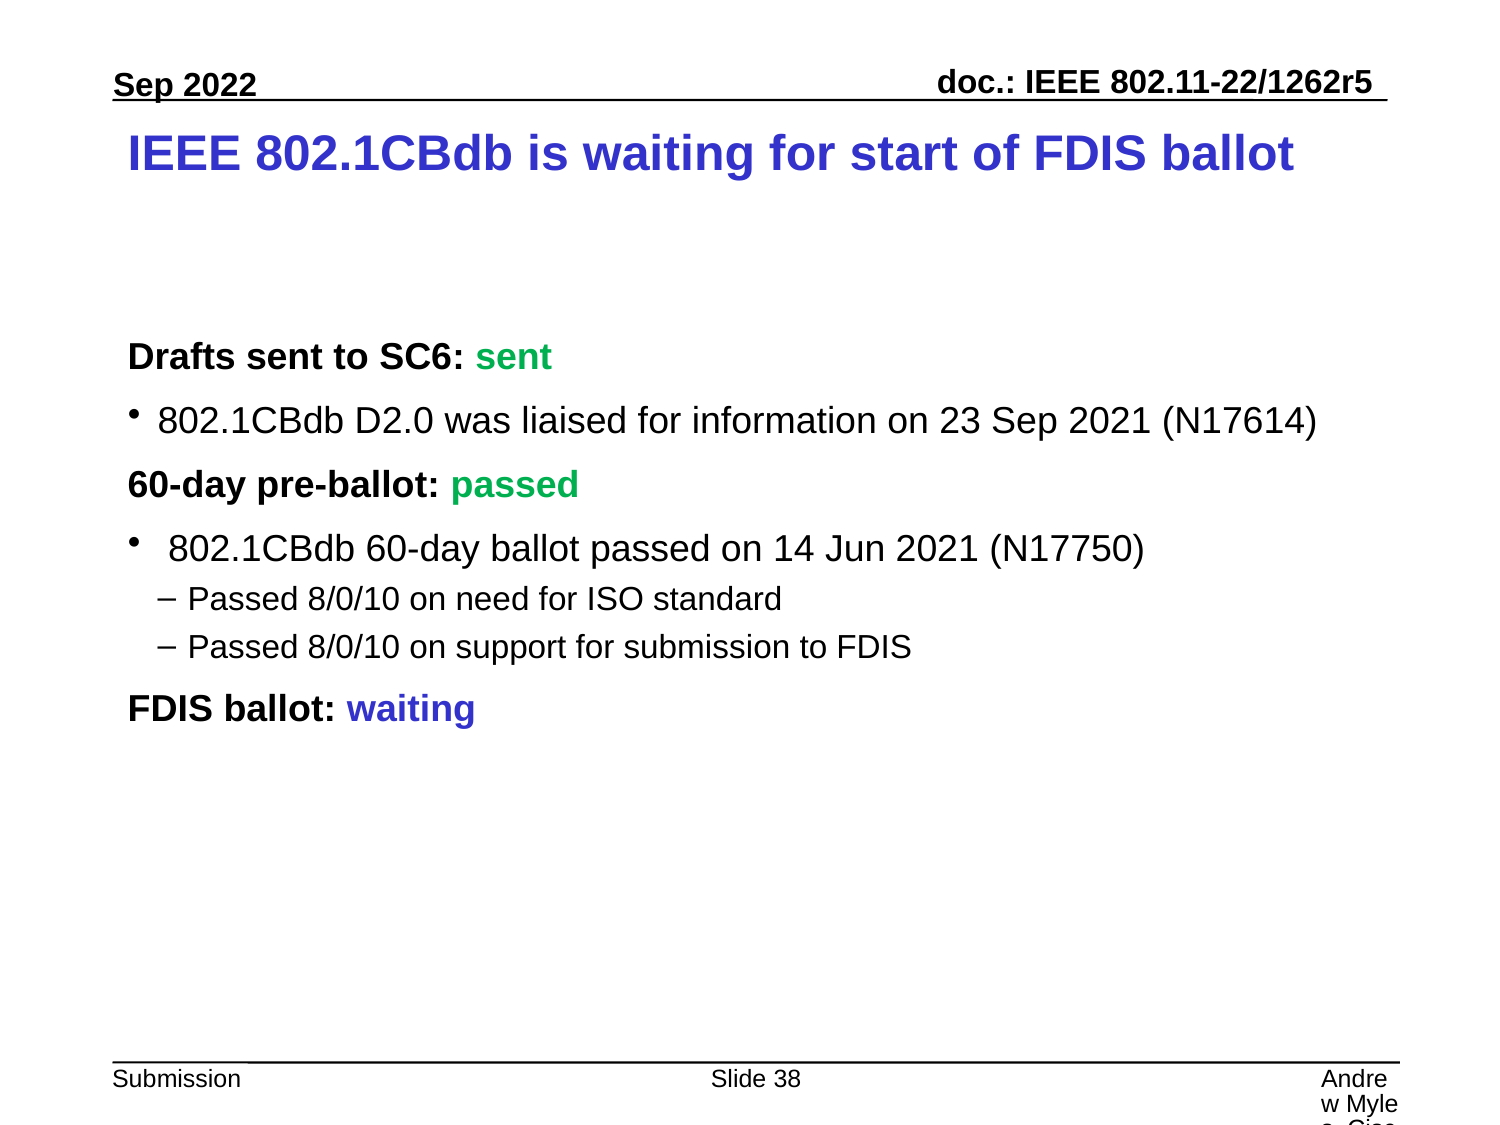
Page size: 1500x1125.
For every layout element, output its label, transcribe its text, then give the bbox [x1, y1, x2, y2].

title IEEE 802.1CBdb is waiting for start of FDIS ballot [112, 112, 1388, 288]
footer Andrew Myles, Cisco [1320, 1061, 1402, 1093]
slide_number Slide 38 [709, 1061, 803, 1093]
list Drafts sent to SC6: sent 802.1CBdb D2.0 was liaised for information on 23 Sep 2021 (N17614) 60-day pre-ballot: passed 802.1CBdb 60-day ballot passed on 14 Jun 2021 (N17750) Passed 8/0/10 on need for ISO standard Passed 8/0/10 on support for submission to FDIS FDIS ballot: waiting [112, 324, 1388, 1000]
